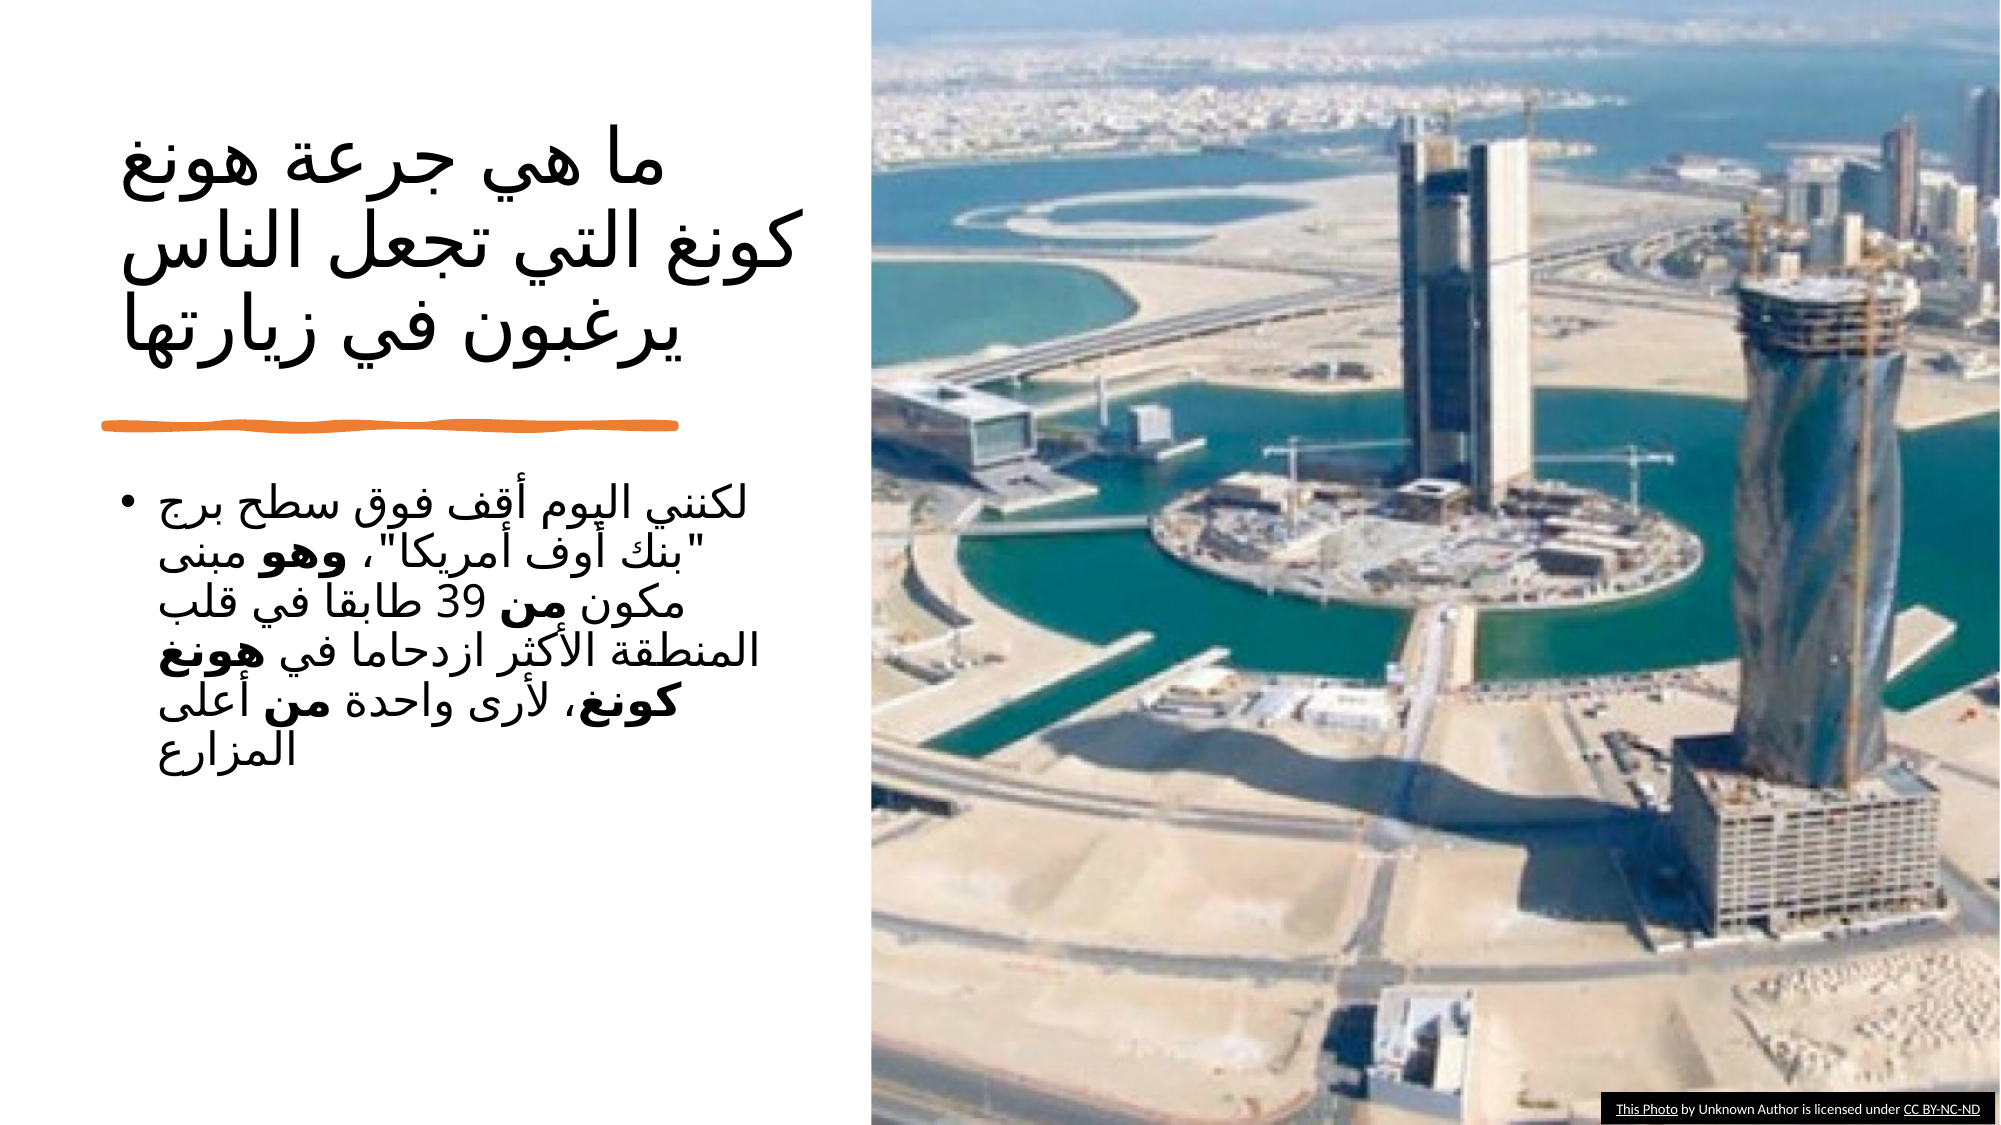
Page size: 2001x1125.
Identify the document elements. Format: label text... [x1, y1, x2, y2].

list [871, 0, 2000, 1125]
text_box [0, 0, 871, 1125]
list لكنني اليوم أقف فوق سطح برج "بنك أوف أمريكا"، وهو مبنى مكون من 39 طابقا في قلب المنطقة الأكثر ازدحاما في هونغ كونغ، لأرى واحدة من أعلى المزارع [105, 471, 802, 1016]
text_box [103, 421, 676, 431]
title ما هي جرعة هونغ كونغ التي تجعل الناس يرغبون في زيارتها [105, 53, 822, 375]
